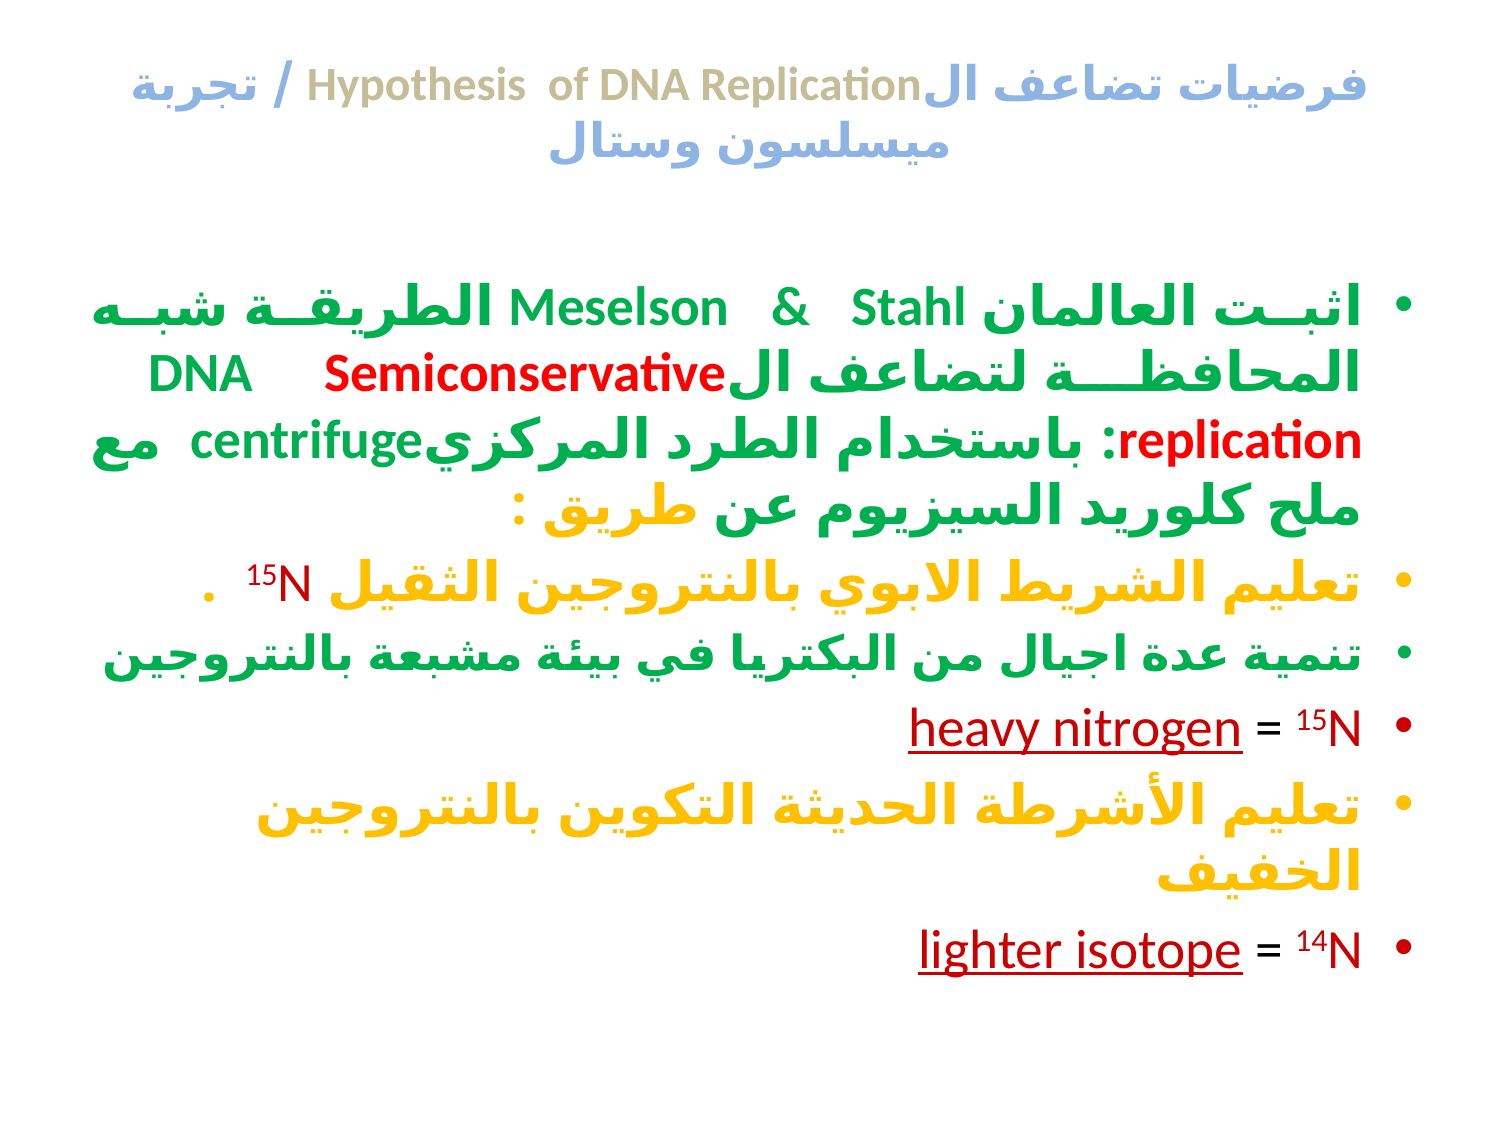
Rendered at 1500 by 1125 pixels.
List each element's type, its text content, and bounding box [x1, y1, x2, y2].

list اثبت العالمان Meselson & Stahl الطريقة شبه المحافظة لتضاعف الDNA Semiconservative replication: باستخدام الطرد المركزيcentrifuge مع ملح كلوريد السيزيوم عن طريق : تعليم الشريط الابوي بالنتروجين الثقيل 15N . تنمية عدة اجيال من البكتريا في بيئة مشبعة بالنتروجين heavy nitrogen = 15N تعليم الأشرطة الحديثة التكوين بالنتروجين الخفيف lighter isotope = 14N [75, 262, 1425, 1005]
title فرضيات تضاعف الHypothesis of DNA Replication / تجربة ميسلسون وستال [75, 45, 1425, 233]
